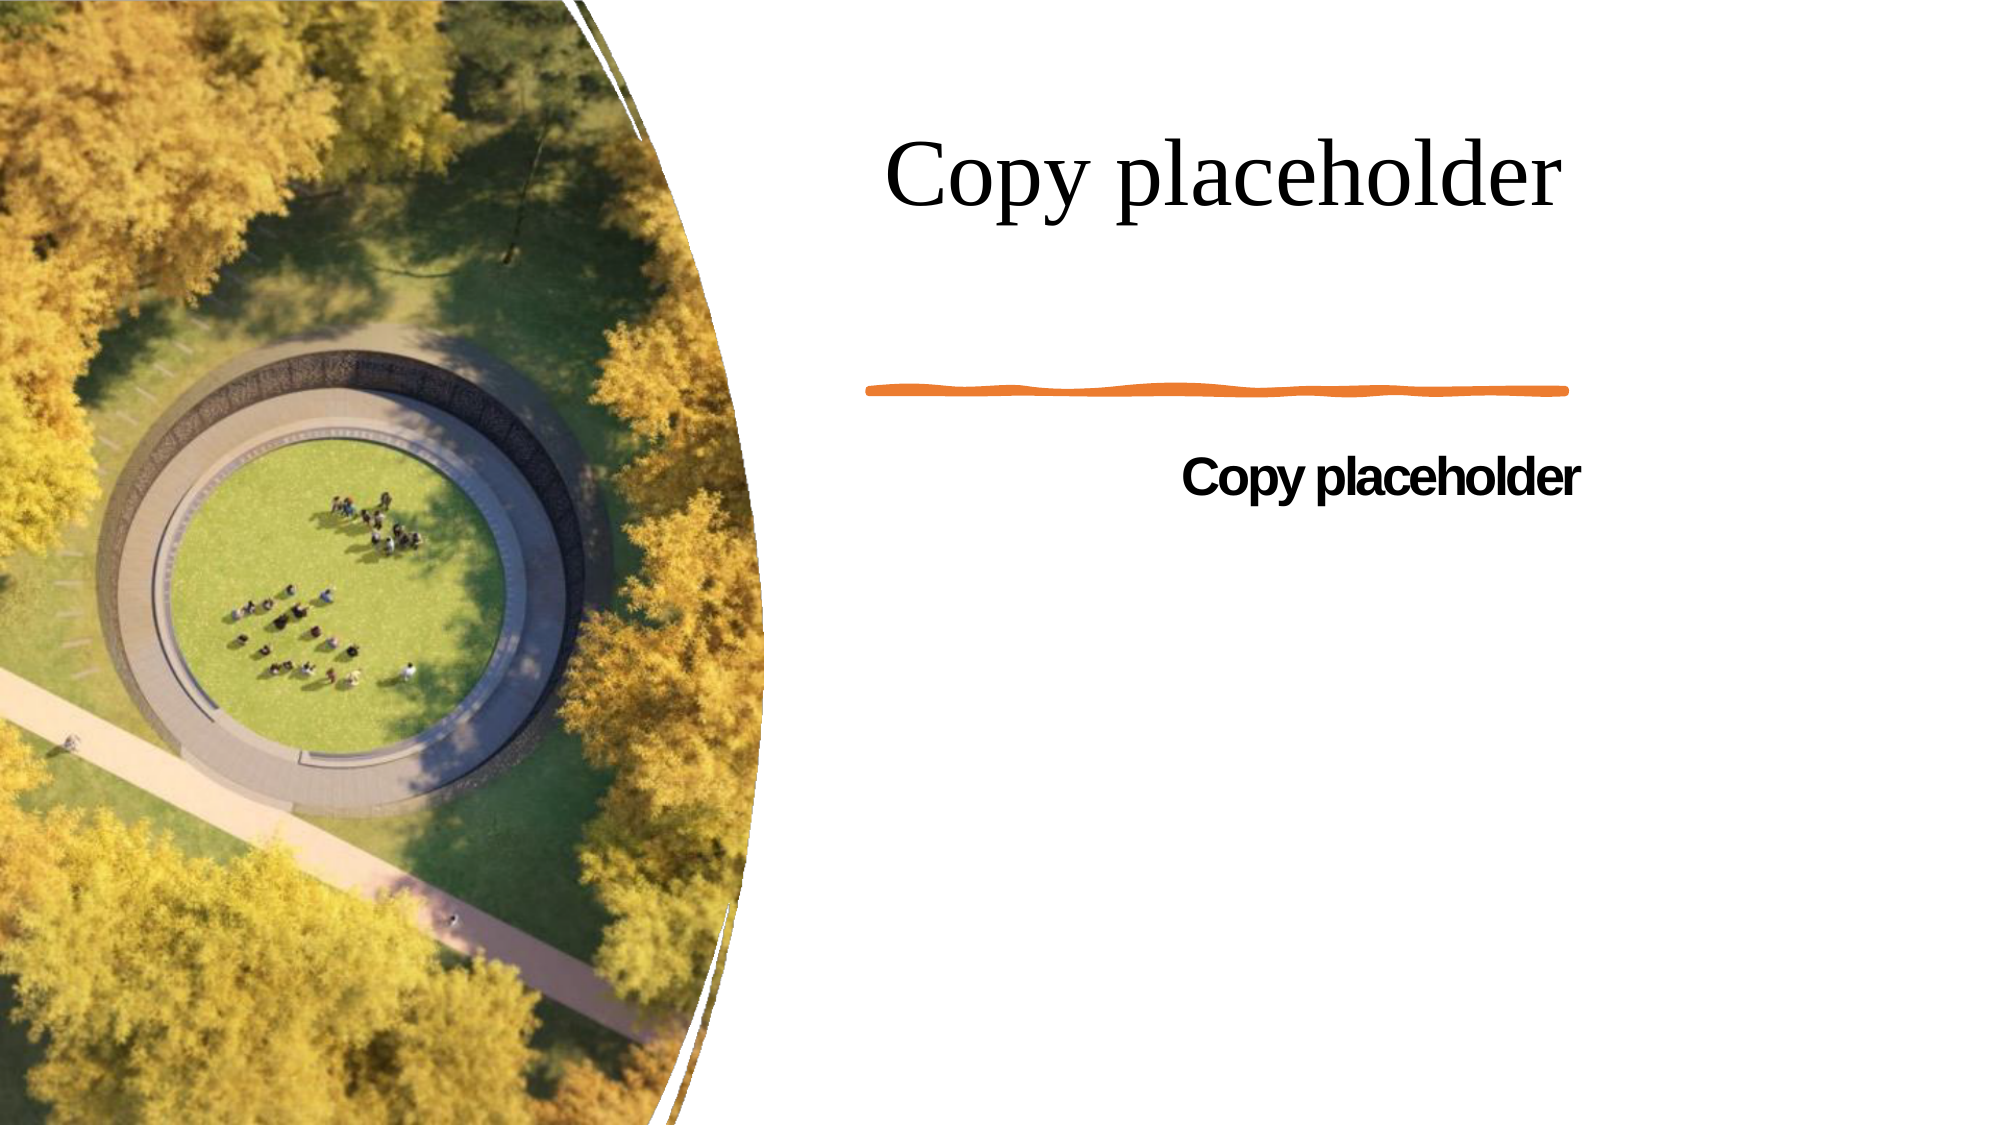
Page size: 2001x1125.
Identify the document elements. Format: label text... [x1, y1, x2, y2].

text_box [865, 382, 1570, 398]
picture [0, 0, 765, 1125]
text_box Copy placeholder [894, 439, 1869, 507]
title Copy placeholder [882, 113, 1827, 304]
